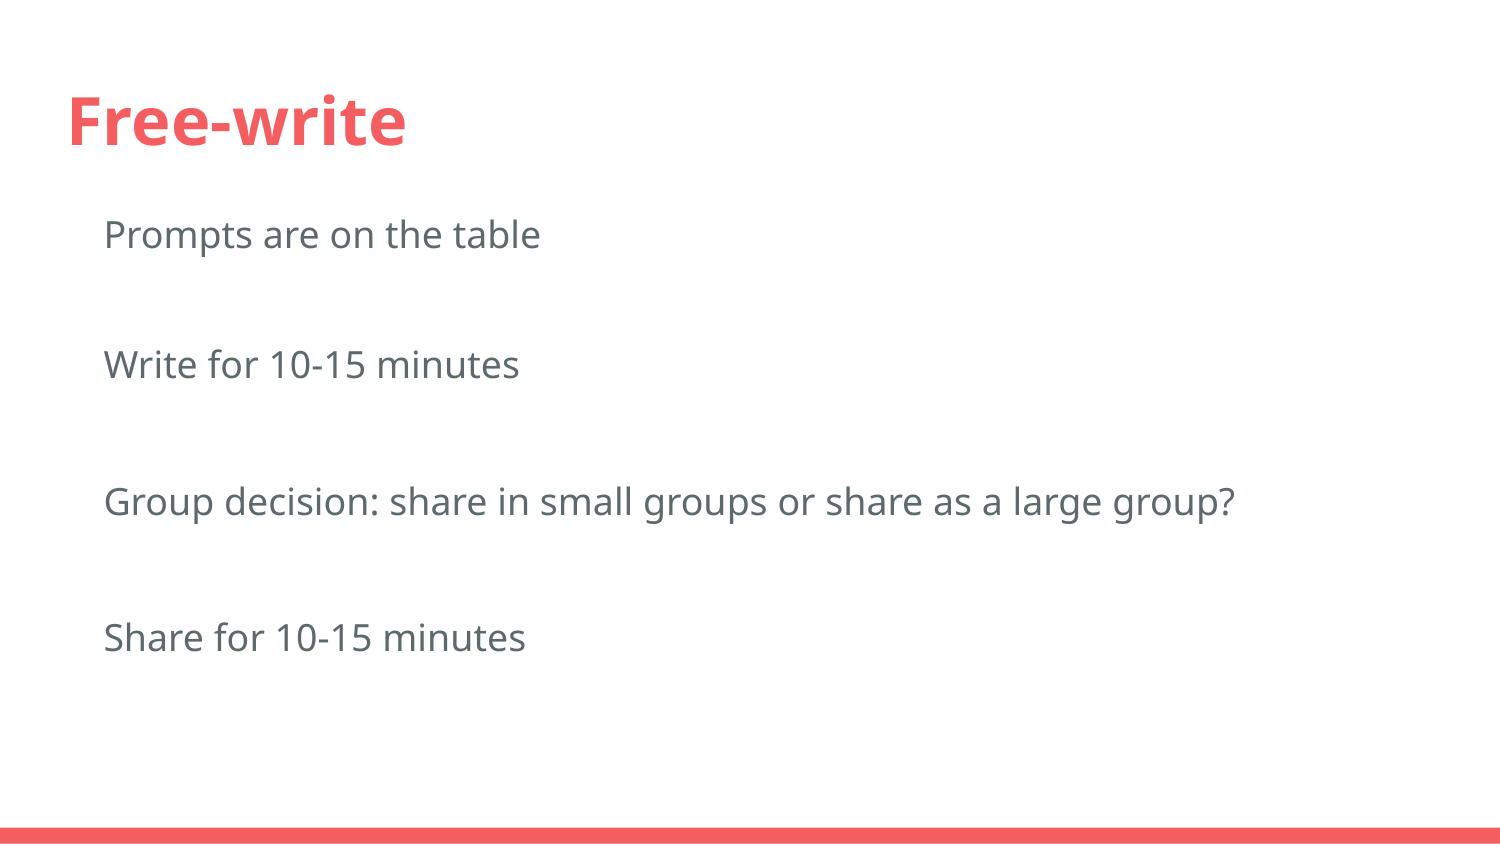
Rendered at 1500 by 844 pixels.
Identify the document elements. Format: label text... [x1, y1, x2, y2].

list Prompts are on the table Write for 10-15 minutes Group decision: share in small groups or share as a large group? Share for 10-15 minutes [51, 189, 1449, 750]
title Free-write [51, 64, 1449, 167]
